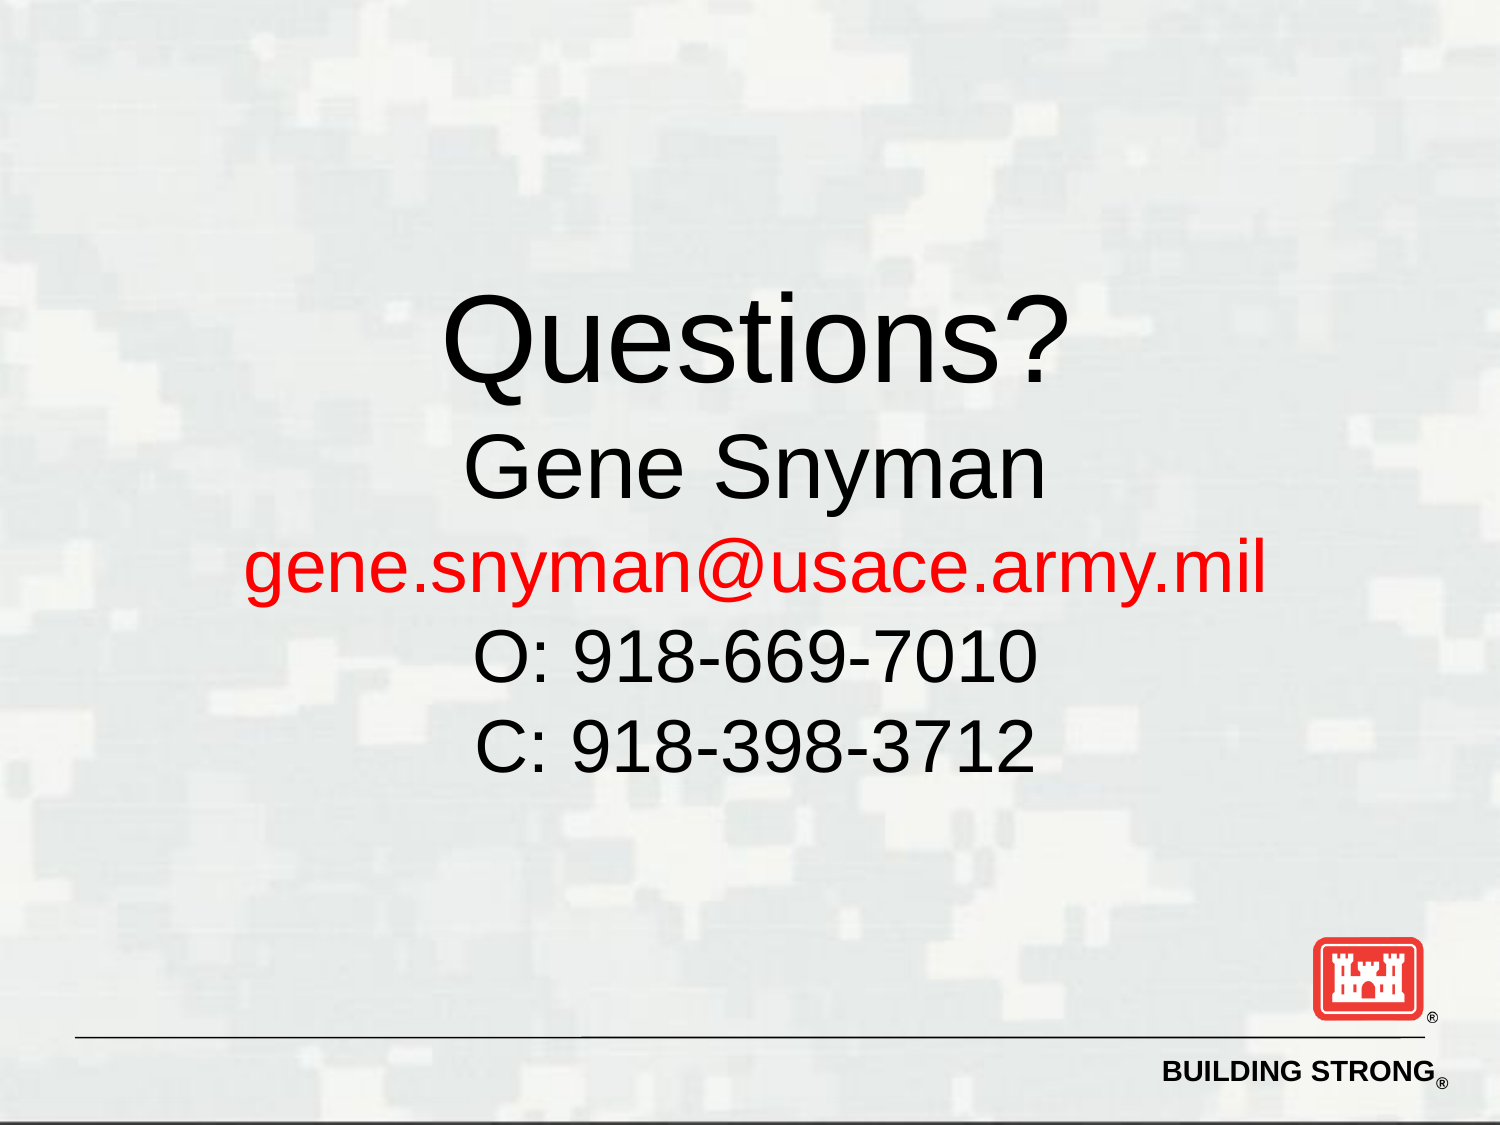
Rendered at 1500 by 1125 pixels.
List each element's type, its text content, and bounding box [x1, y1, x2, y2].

text_box Questions? Gene Snyman gene.snyman@usace.army.mil O: 918-669-7010 C: 918-398-3712 [149, 249, 1363, 795]
picture [0, 0, 1500, 1125]
